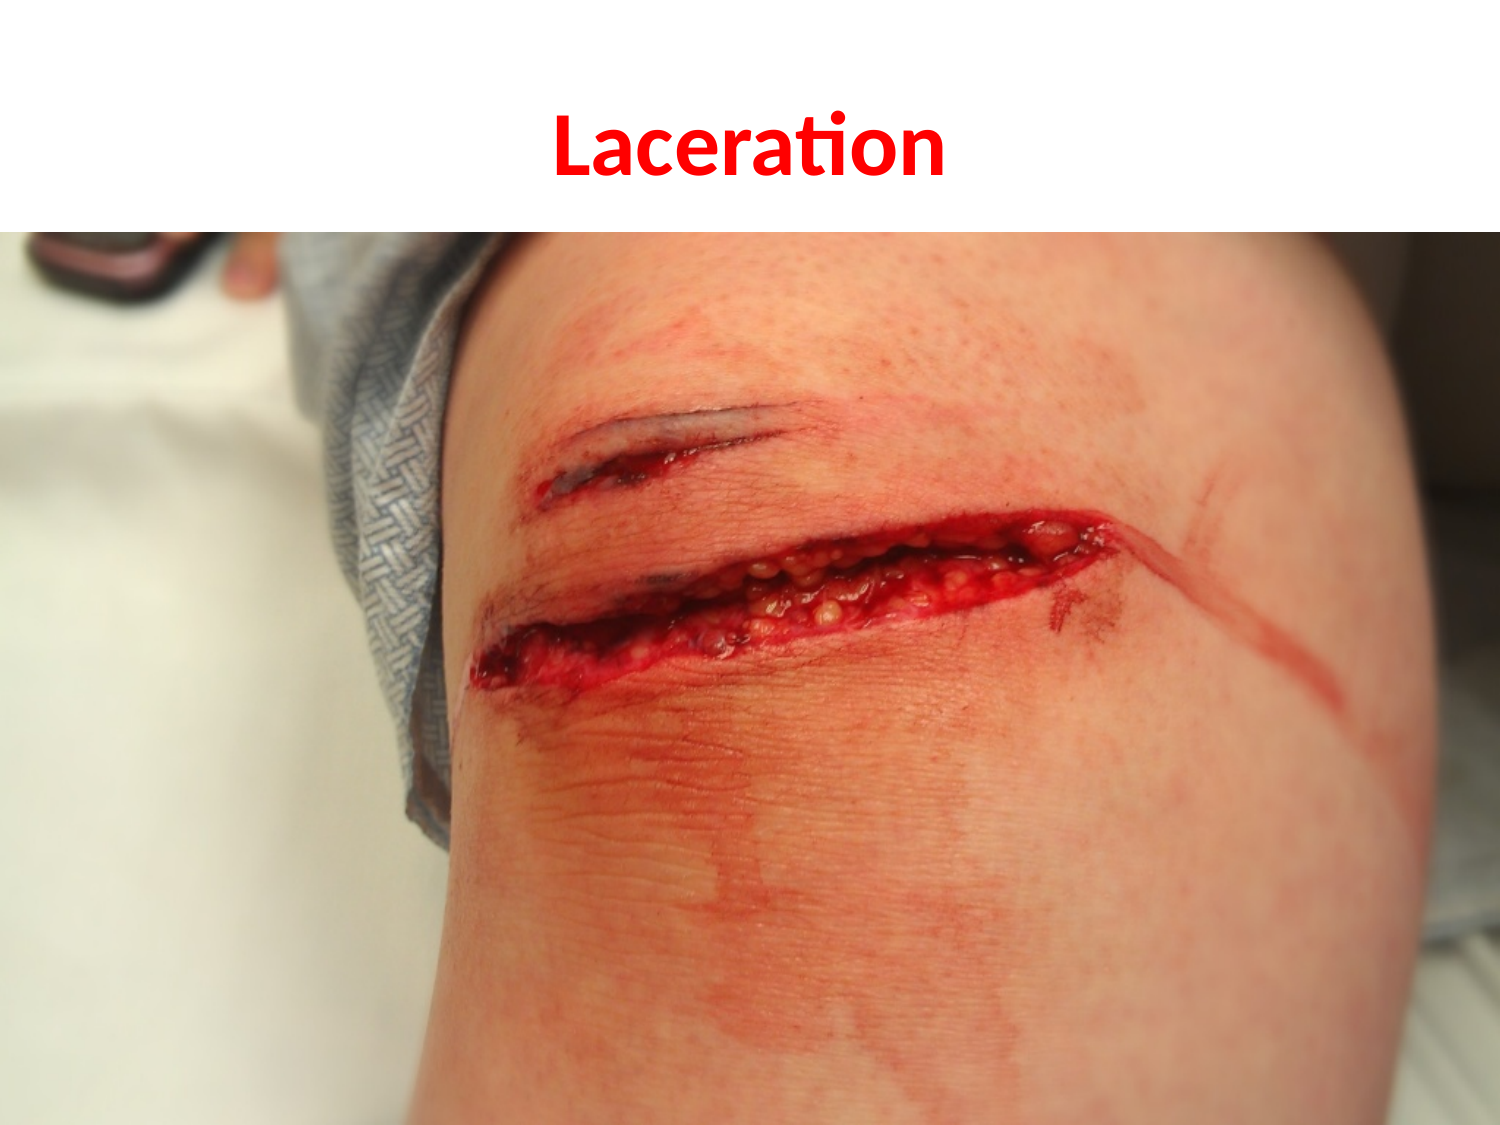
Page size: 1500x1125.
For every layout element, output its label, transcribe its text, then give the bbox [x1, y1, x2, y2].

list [0, 232, 1500, 1125]
title Laceration [75, 45, 1425, 231]
